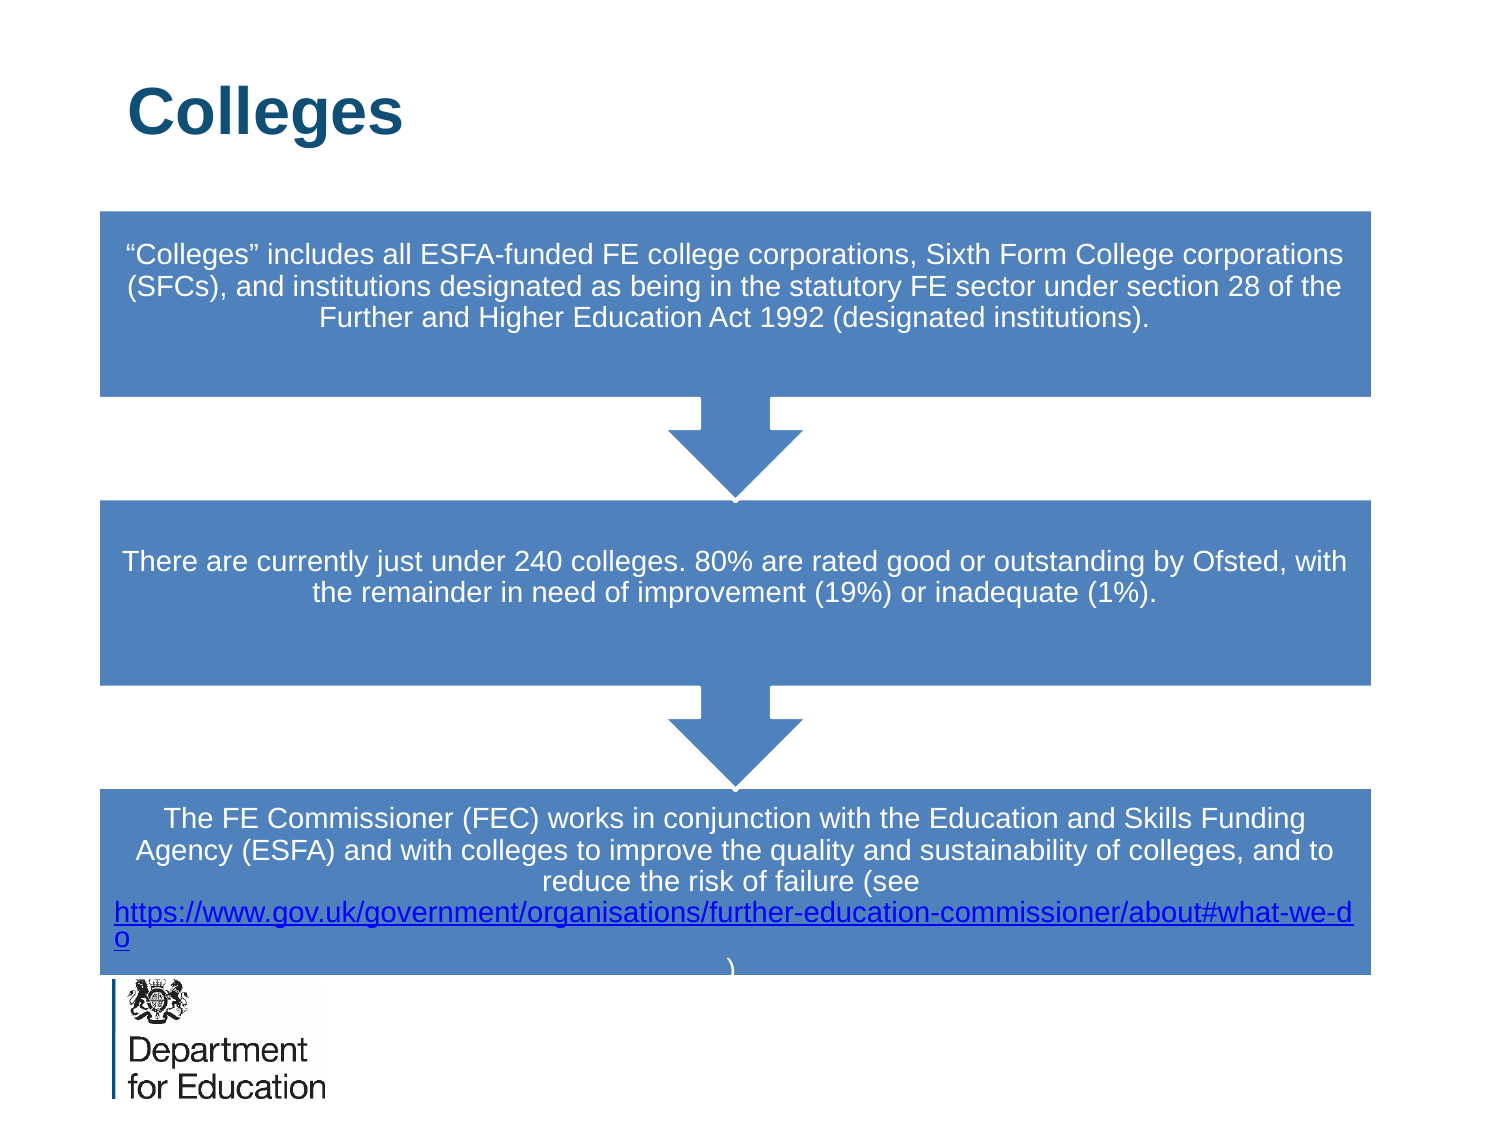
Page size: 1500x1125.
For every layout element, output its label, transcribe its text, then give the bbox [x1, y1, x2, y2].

title Colleges [112, 54, 1388, 161]
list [97, 208, 1374, 978]
picture [112, 979, 325, 1099]
